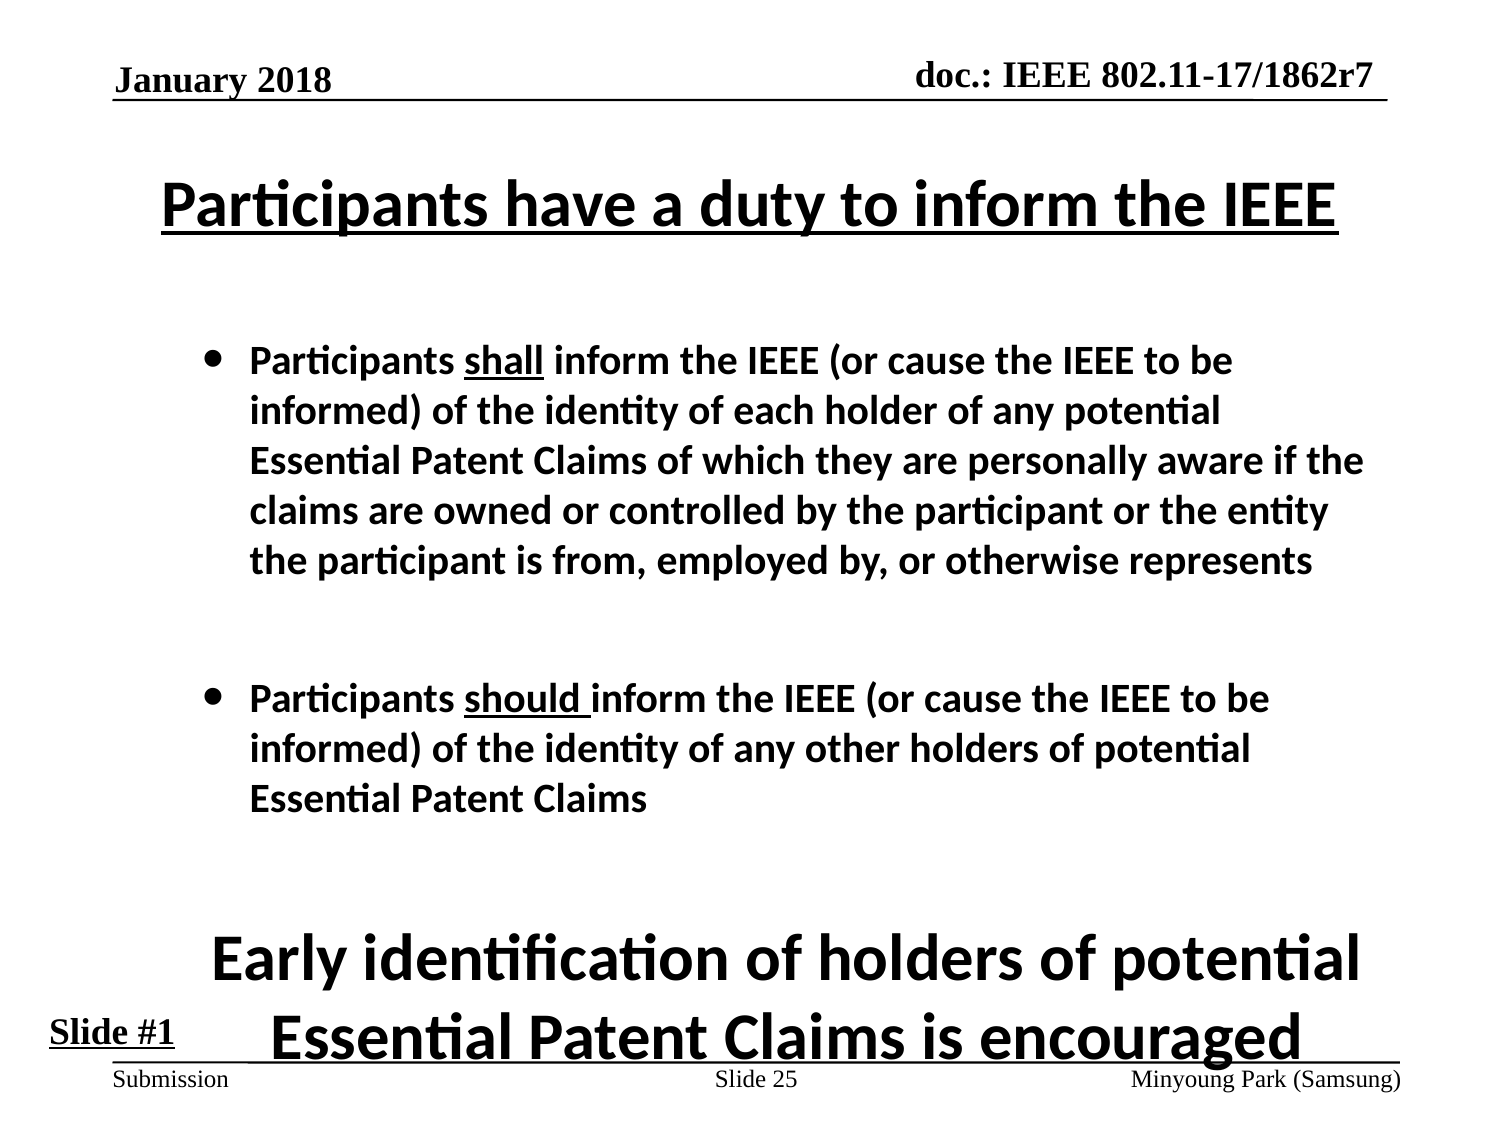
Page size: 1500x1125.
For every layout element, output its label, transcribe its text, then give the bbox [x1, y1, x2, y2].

list Participants shall inform the IEEE (or cause the IEEE to be informed) of the identity of each holder of any potential Essential Patent Claims of which they are personally aware if the claims are owned or controlled by the participant or the entity the participant is from, employed by, or otherwise represents Participants should inform the IEEE (or cause the IEEE to be informed) of the identity of any other holders of potential Essential Patent Claims Early identification of holders of potential Essential Patent Claims is encouraged [112, 324, 1388, 1000]
text_box Slide #1 [34, 999, 191, 1060]
title Participants have a duty to inform the IEEE [112, 112, 1388, 288]
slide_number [114, 54, 335, 101]
slide_number Slide 25 [712, 1061, 800, 1093]
footer Minyoung Park (Samsung) [949, 1061, 1402, 1093]
